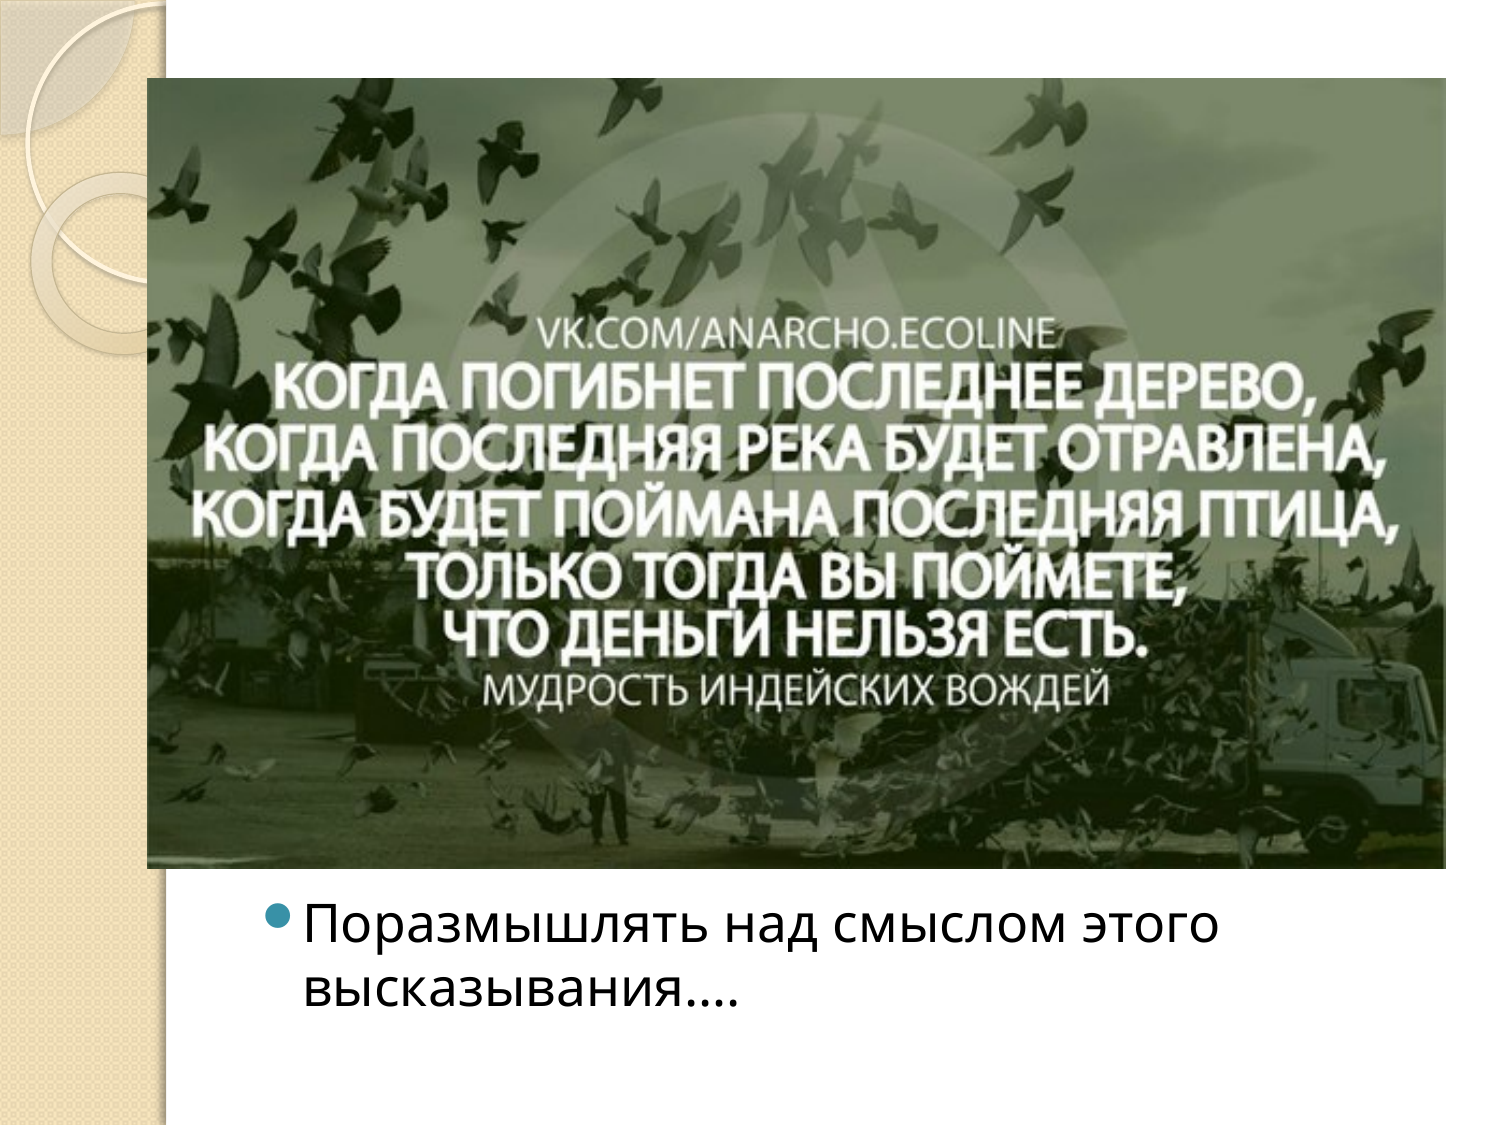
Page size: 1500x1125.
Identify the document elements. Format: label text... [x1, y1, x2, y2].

picture [147, 77, 1446, 870]
list Поразмышлять над смыслом этого высказывания…. [235, 881, 1466, 1025]
